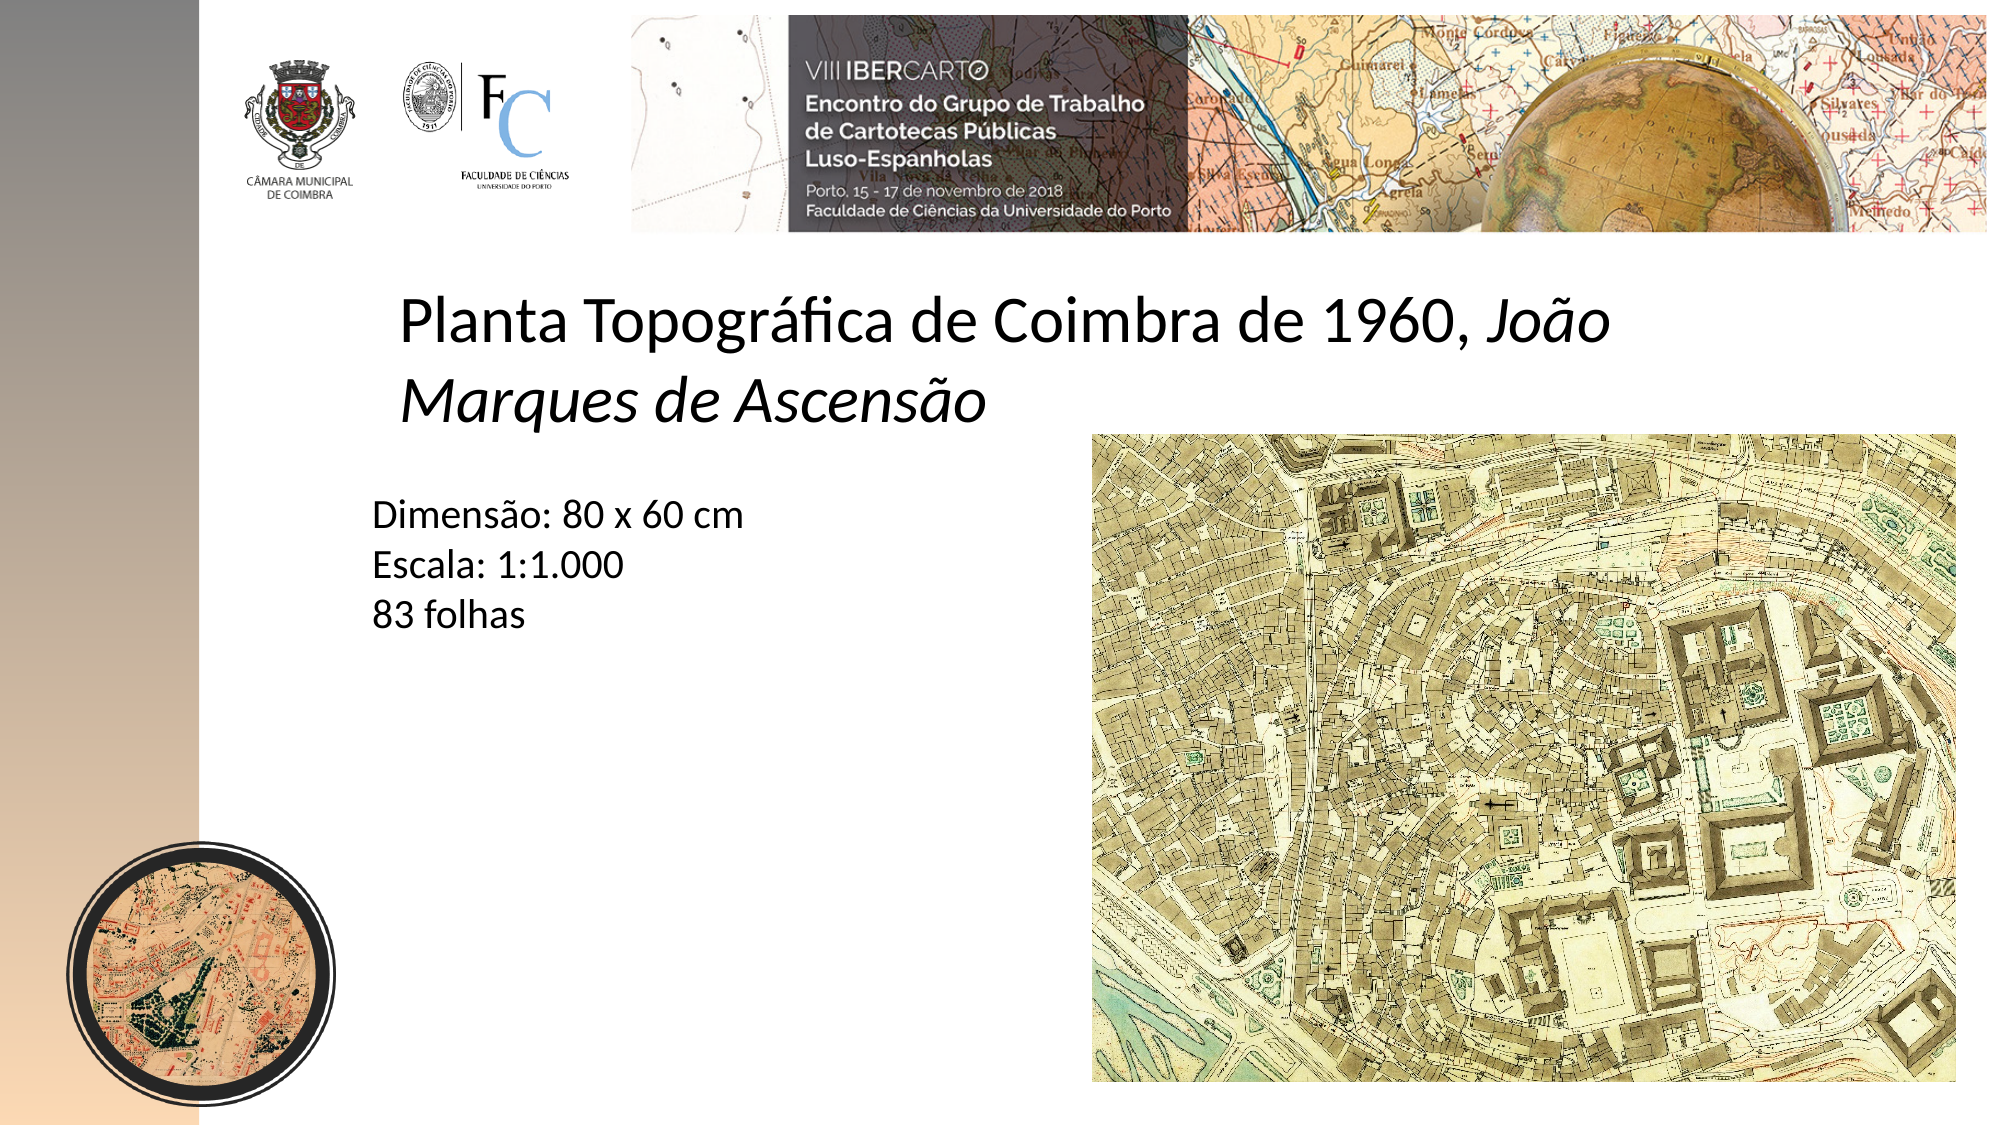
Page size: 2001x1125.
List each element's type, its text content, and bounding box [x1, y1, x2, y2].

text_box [66, 841, 336, 1107]
text_box Planta Topográfica de Coimbra de 1960, João Marques de Ascensão [309, 267, 1691, 517]
text_box [0, 0, 200, 1125]
text_box Dimensão: 80 x 60 cm Escala: 1:1.000 83 folhas [357, 479, 760, 645]
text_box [241, 44, 586, 205]
picture [631, 14, 1987, 240]
picture [1092, 434, 1956, 1082]
